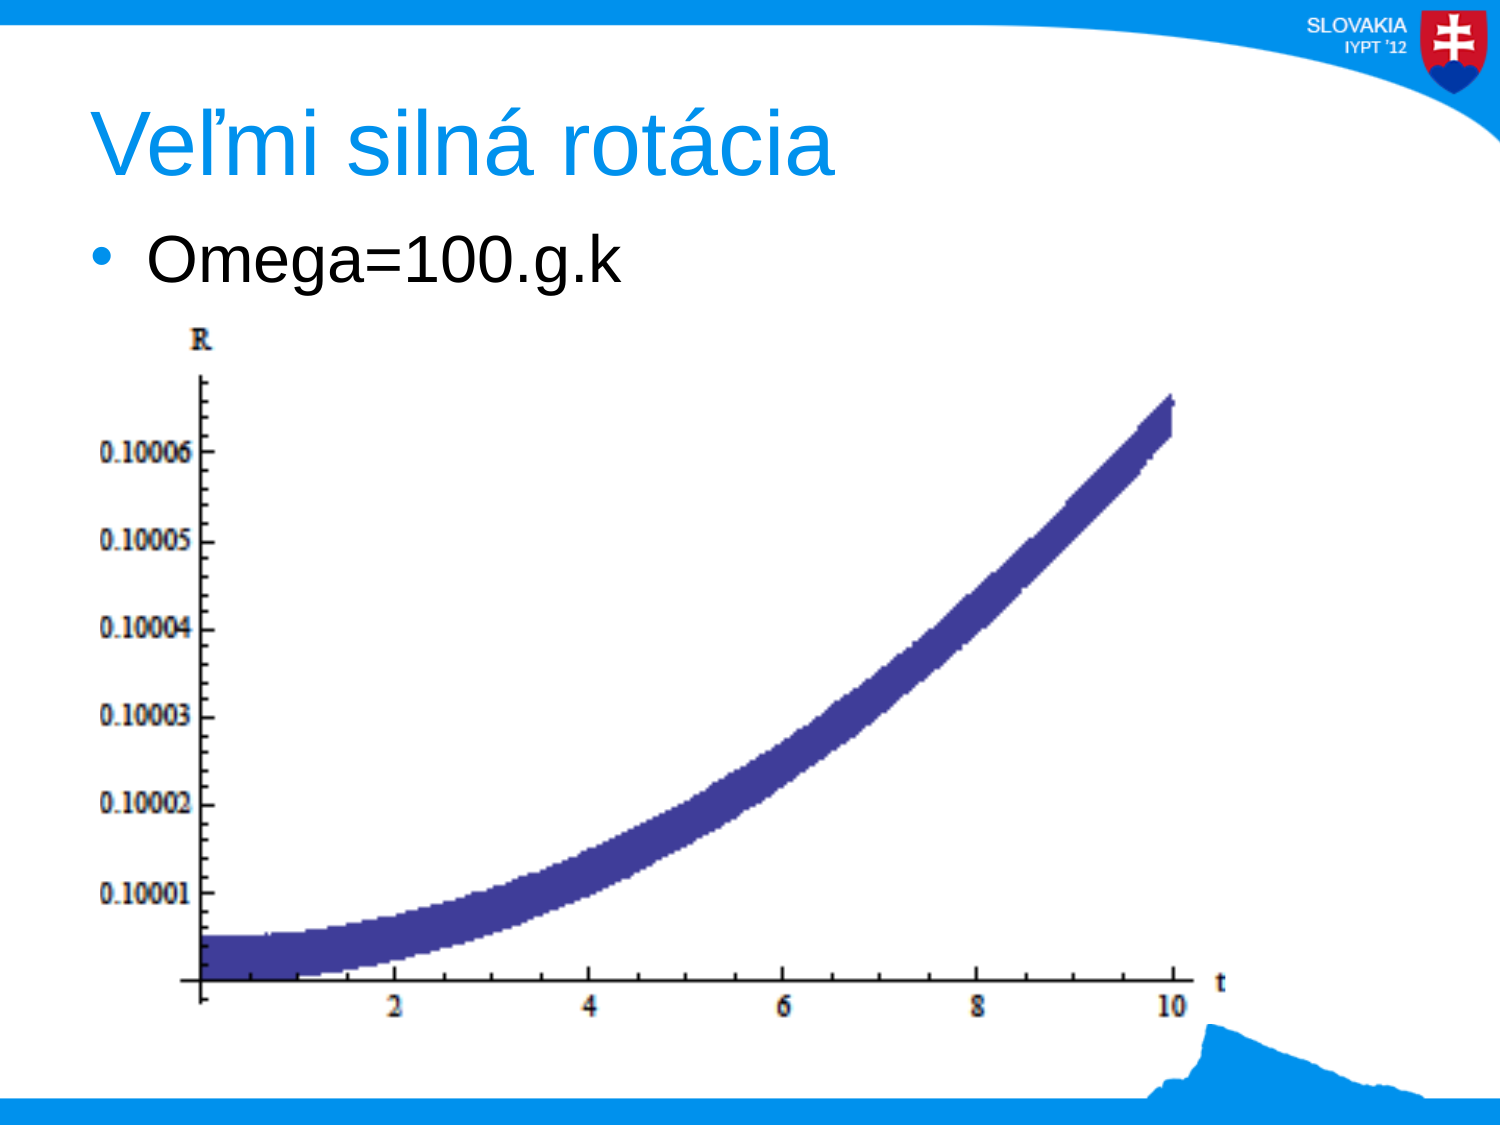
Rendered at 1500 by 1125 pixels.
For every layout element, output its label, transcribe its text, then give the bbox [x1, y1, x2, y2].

list Omega=100.g.k [75, 208, 1425, 1059]
title Veľmi silná rotácia [75, 45, 1425, 208]
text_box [100, 326, 1226, 1024]
picture [0, 0, 1500, 1125]
